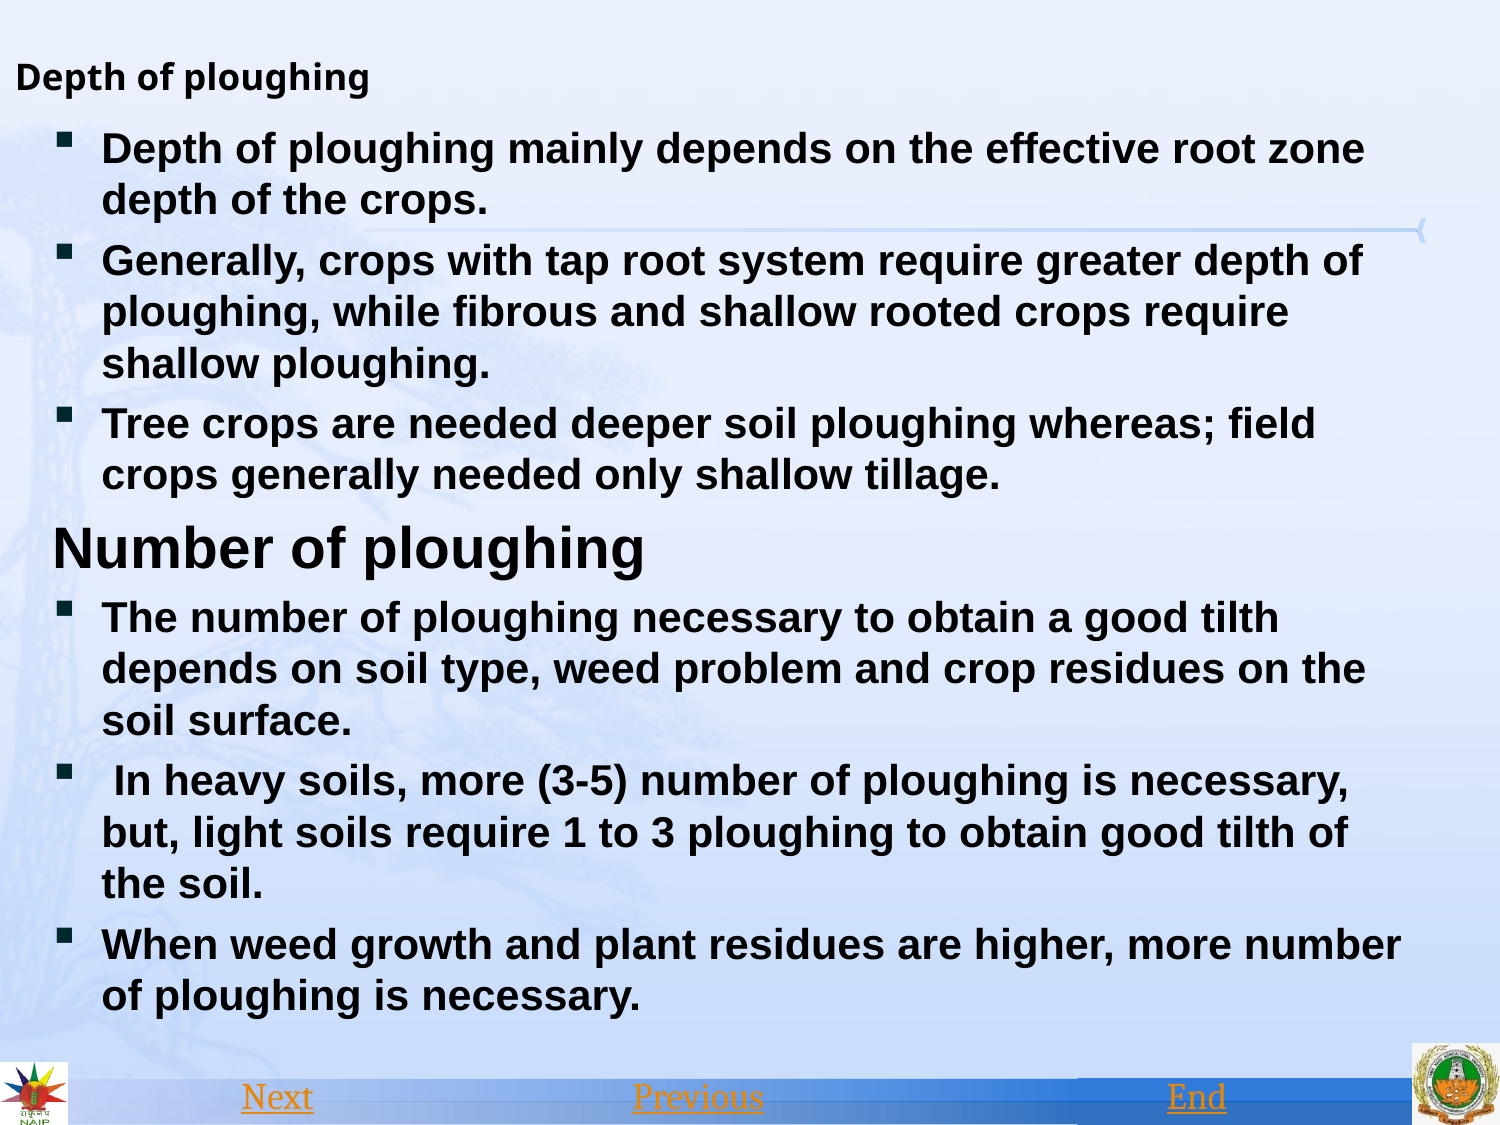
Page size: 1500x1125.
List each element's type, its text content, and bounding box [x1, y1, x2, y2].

picture [1411, 1042, 1500, 1125]
text_box Previous [617, 1064, 780, 1124]
list Depth of ploughing mainly depends on the effective root zone depth of the crops. Generally, crops with tap root system require greater depth of ploughing, while fibrous and shallow rooted crops require shallow ploughing. Tree crops are needed deeper soil ploughing whereas; field crops generally needed only shallow tillage. Number of ploughing The number of ploughing necessary to obtain a good tilth depends on soil type, weed problem and crop residues on the soil surface. In heavy soils, more (3-5) number of ploughing is necessary, but, light soils require 1 to 3 ploughing to obtain good tilth of the soil. When weed growth and plant residues are higher, more number of ploughing is necessary. [37, 112, 1438, 1038]
title Depth of ploughing [0, 45, 963, 150]
text_box Next [226, 1064, 329, 1124]
text_box End [1151, 1064, 1243, 1124]
picture [0, 1061, 68, 1125]
